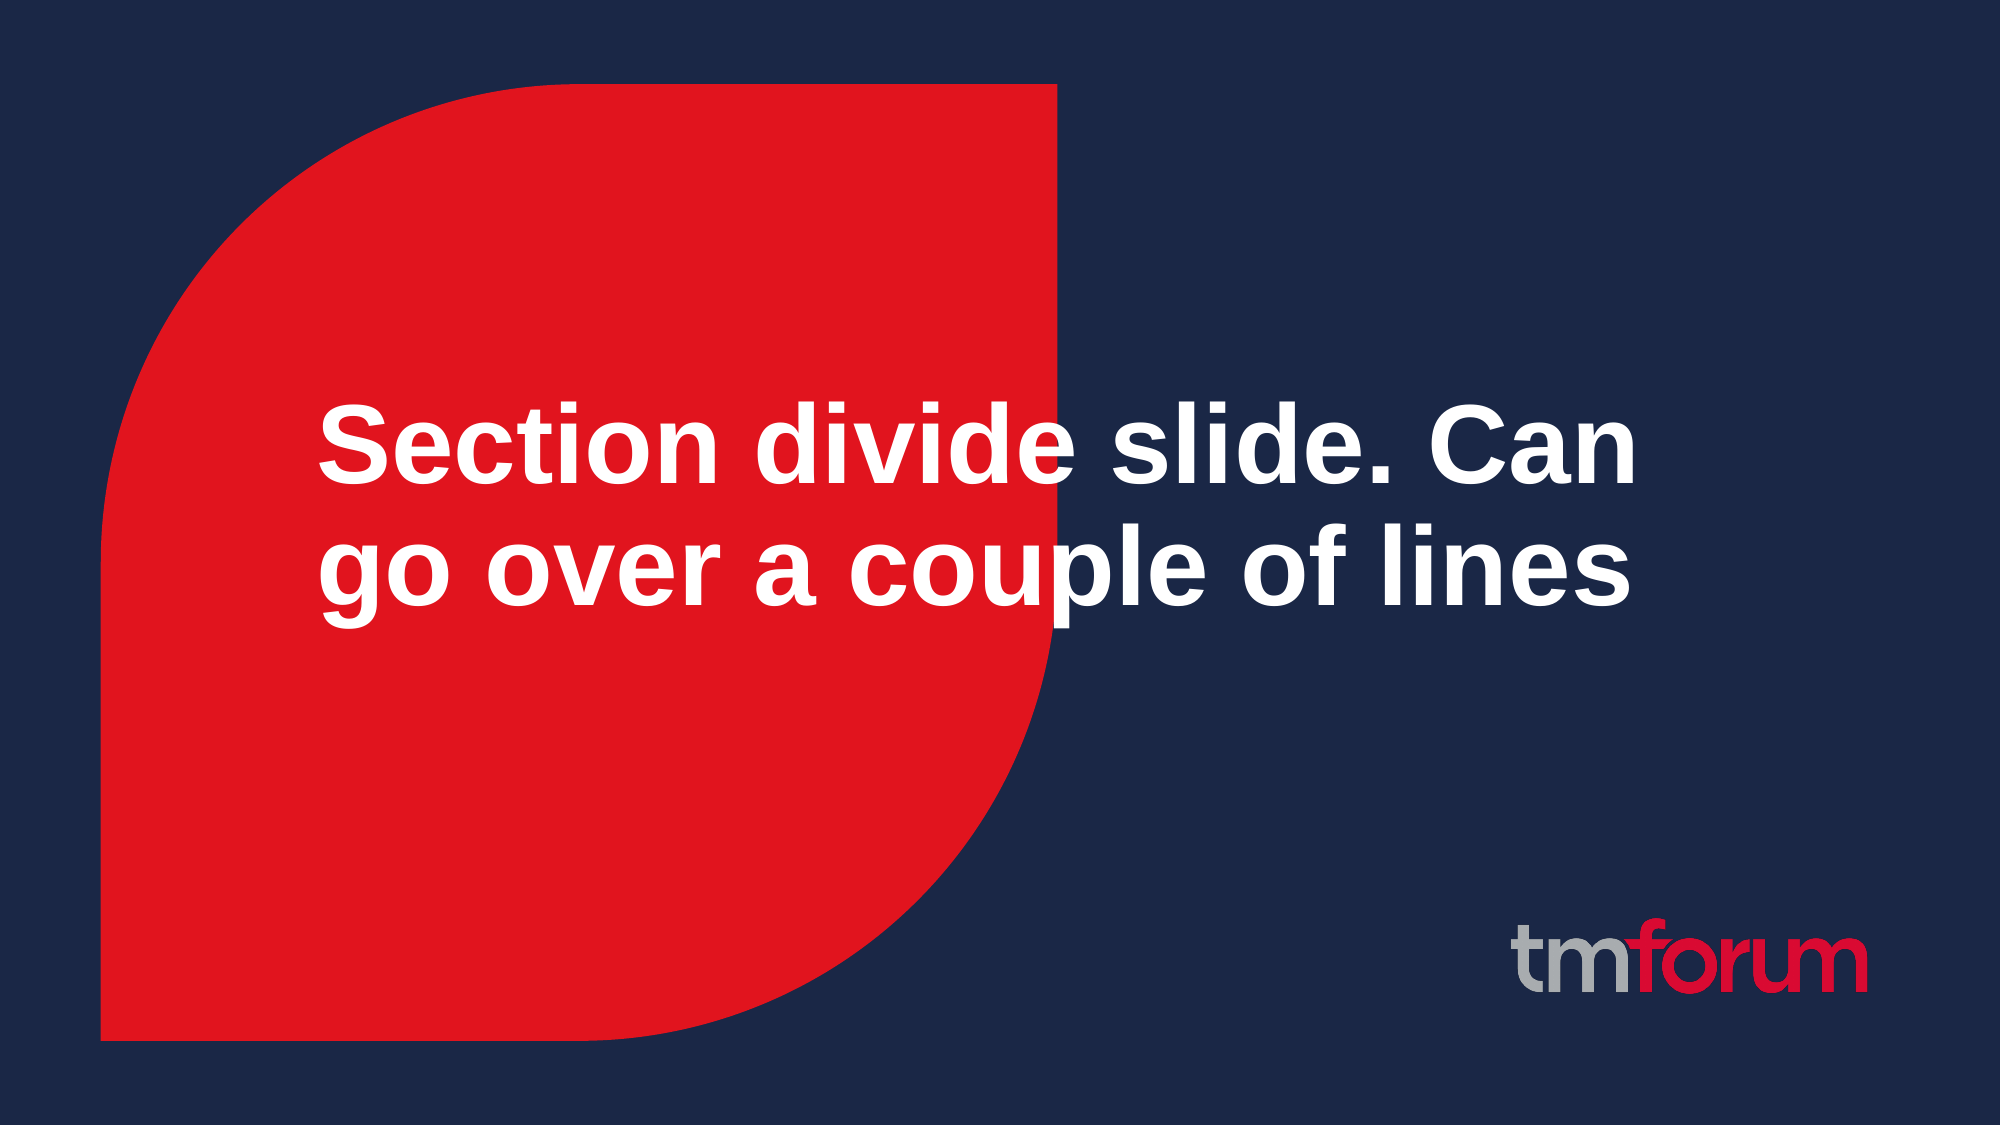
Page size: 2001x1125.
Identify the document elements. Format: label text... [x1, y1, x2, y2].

picture [1510, 918, 1868, 994]
list Section divide slide. Can go over a couple of lines [301, 294, 1774, 730]
